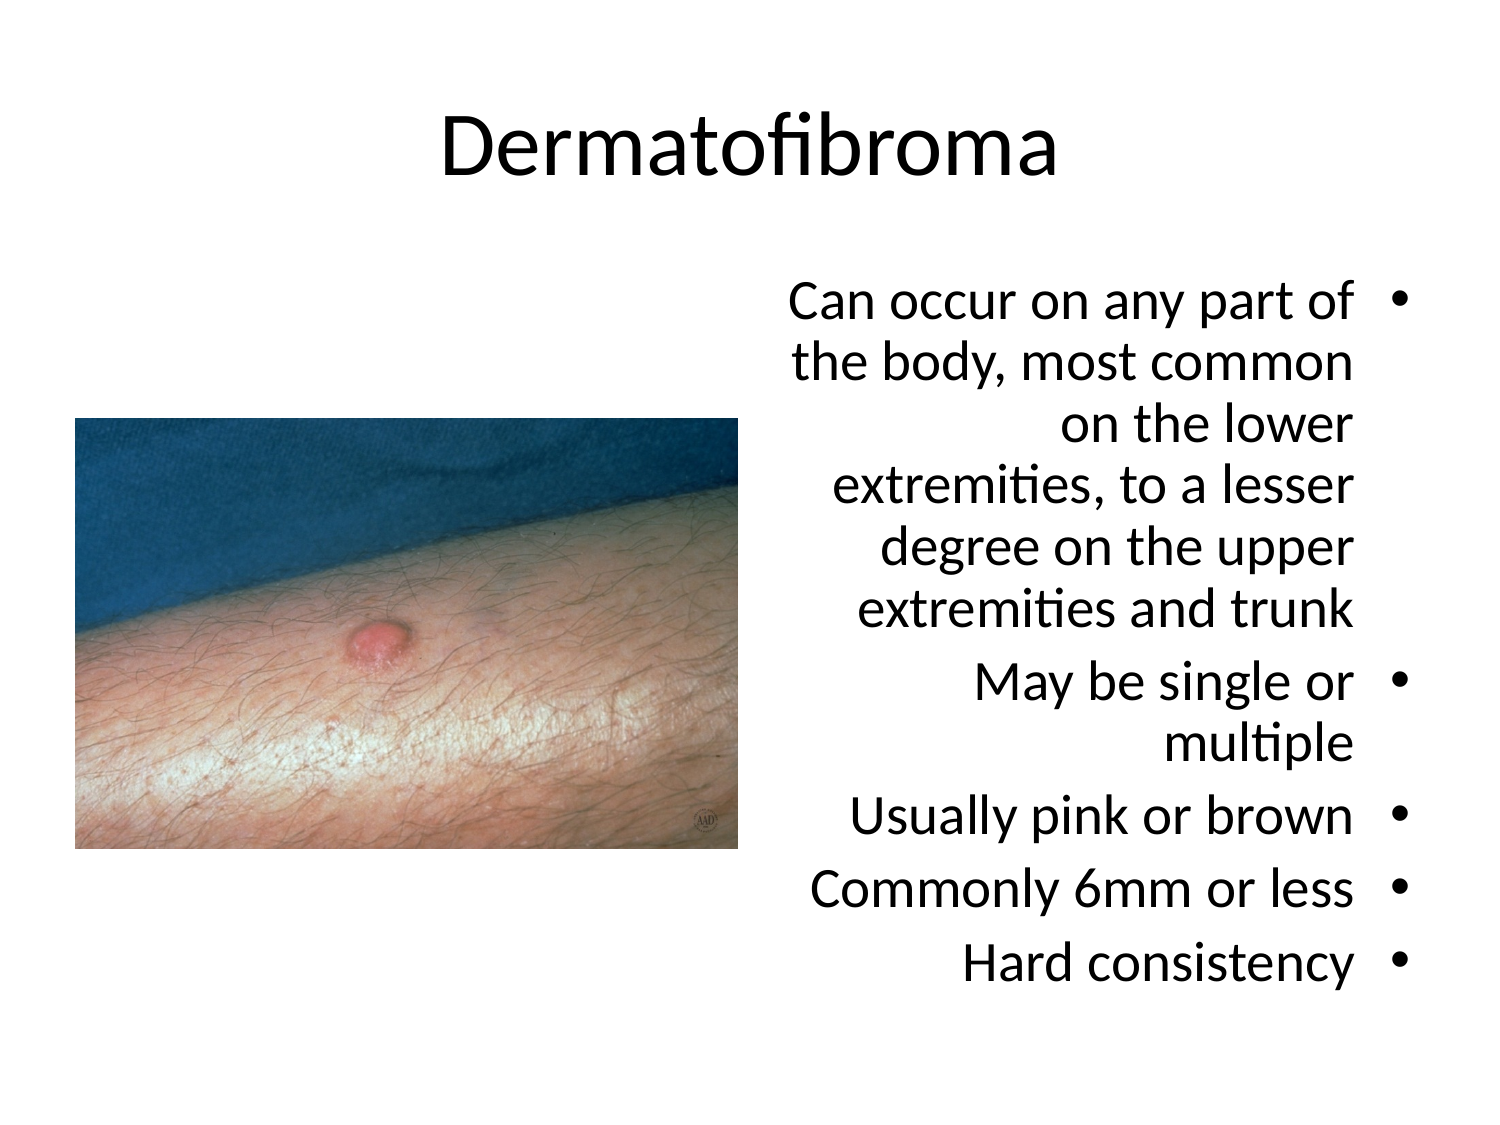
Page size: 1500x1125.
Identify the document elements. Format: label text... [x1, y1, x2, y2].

list Can occur on any part of the body, most common on the lower extremities, to a lesser degree on the upper extremities and trunk May be single or multiple Usually pink or brown Commonly 6mm or less Hard consistency [762, 262, 1425, 1005]
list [74, 418, 738, 849]
title Dermatofibroma [75, 45, 1425, 233]
